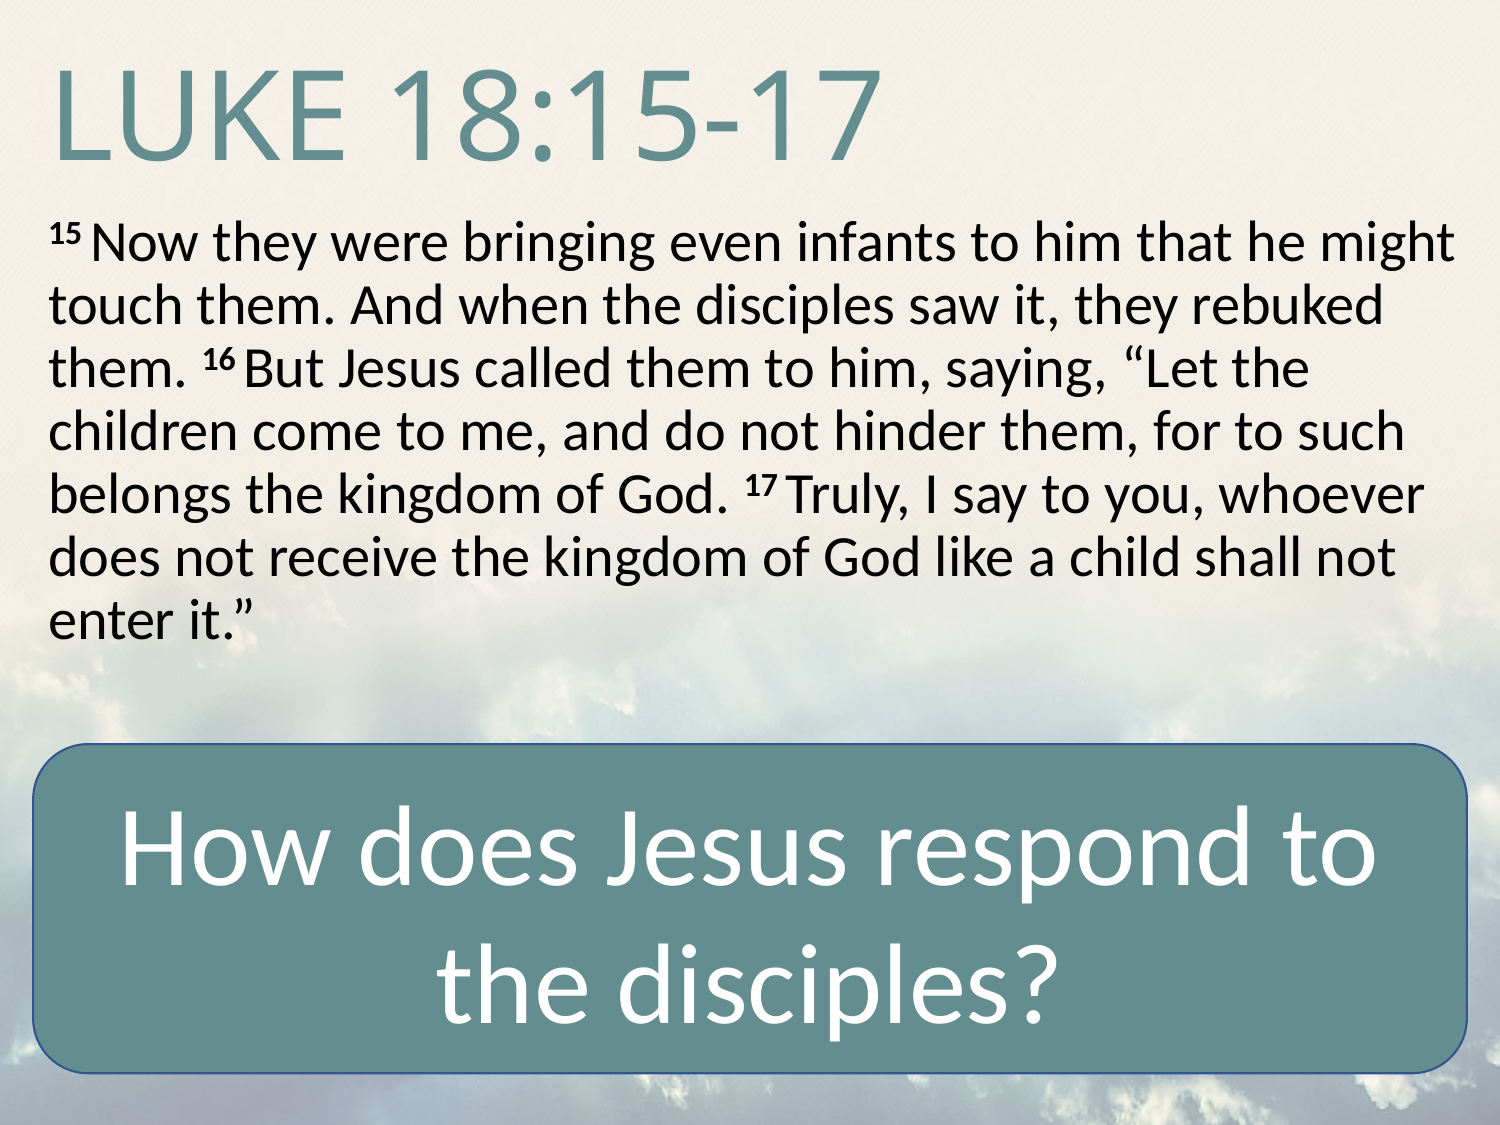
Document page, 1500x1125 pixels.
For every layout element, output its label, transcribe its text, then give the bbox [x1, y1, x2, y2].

text_box How does Jesus respond to the disciples? [32, 743, 1468, 1075]
title Luke 18:15-17 [33, 10, 1482, 229]
picture [0, 0, 1500, 1125]
list 15 Now they were bringing even infants to him that he might touch them. And when the disciples saw it, they rebuked them. 16 But Jesus called them to him, saying, “Let the children come to me, and do not hinder them, for to such belongs the kingdom of God. 17 Truly, I say to you, whoever does not receive the kingdom of God like a child shall not enter it.” [33, 204, 1479, 1056]
